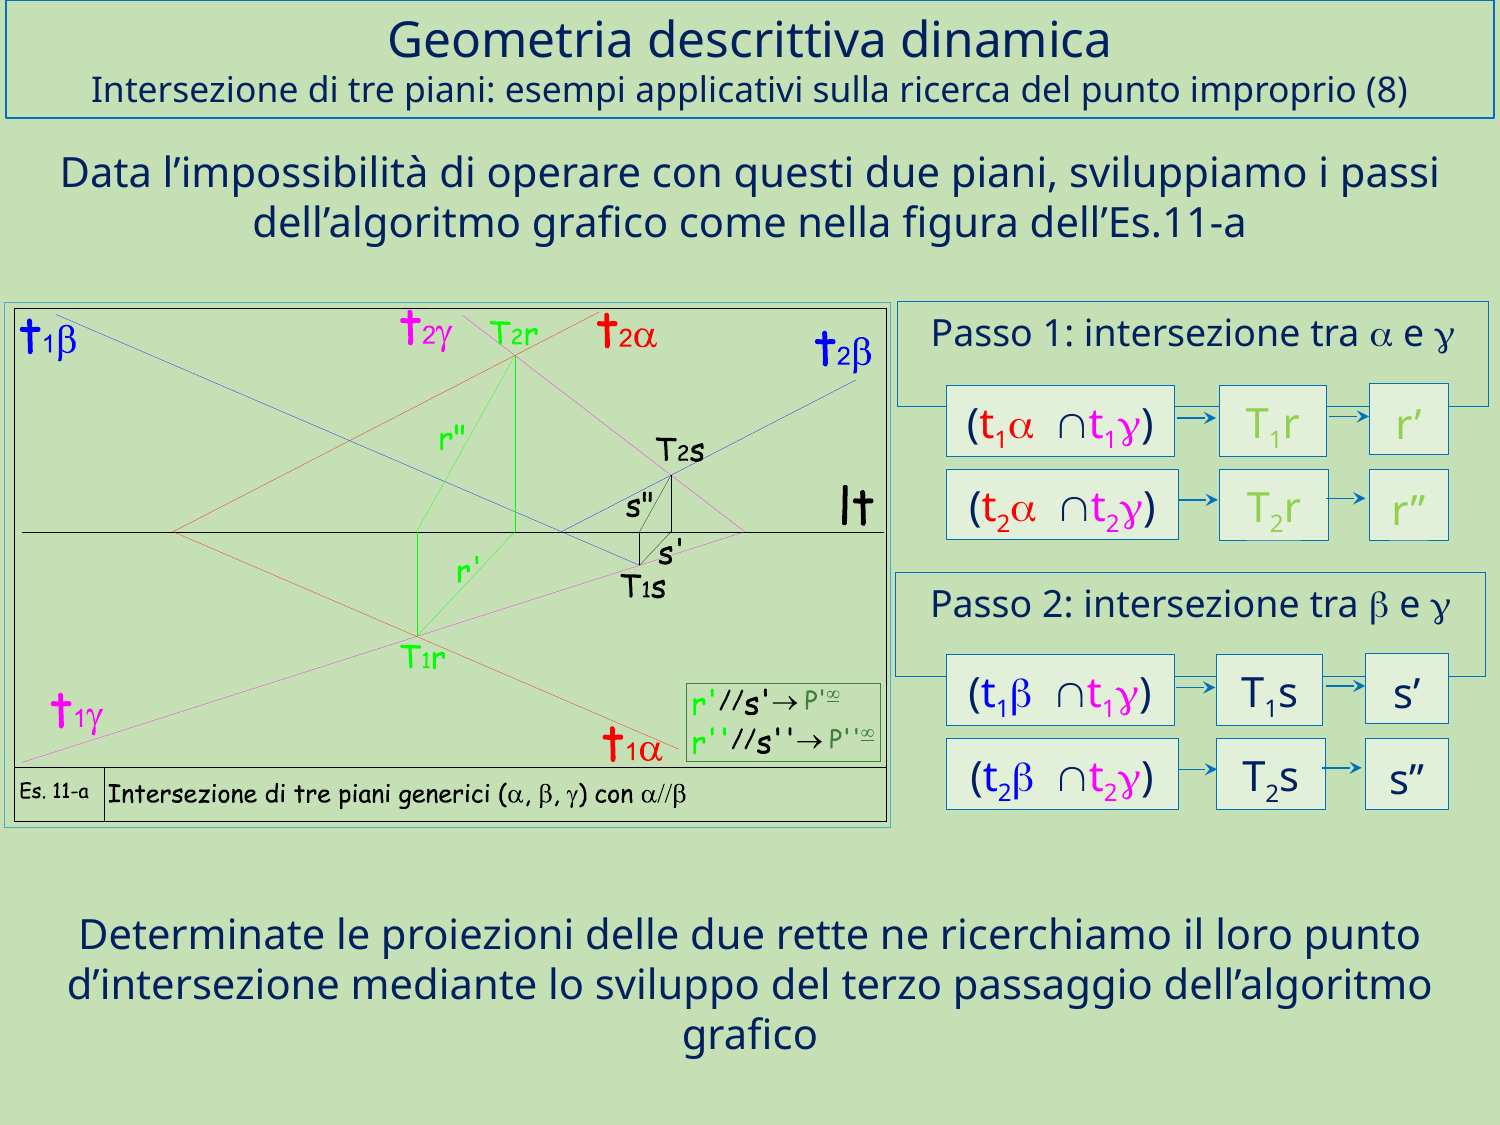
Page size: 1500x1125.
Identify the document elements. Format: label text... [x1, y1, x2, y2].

text_box Passo 1: intersezione tra a e g [897, 301, 1489, 407]
text_box (t1b Çt1g) [946, 654, 1174, 726]
text_box T2s [1216, 738, 1326, 810]
text_box r’ [1369, 383, 1448, 455]
text_box T1r [1219, 385, 1327, 456]
text_box s’ [1365, 652, 1449, 724]
text_box Data l’impossibilità di operare con questi due piani, sviluppiamo i passi dell’algoritmo grafico come nella figura dell’Es.11-a [0, 138, 1500, 254]
text_box (t1a Çt1g) [945, 385, 1175, 456]
picture [4, 302, 891, 828]
text_box T2r [1219, 469, 1329, 540]
text_box (t2a Çt2g) [946, 468, 1179, 540]
text_box Determinate le proiezioni delle due rette ne ricerchiamo il loro punto d’intersezione mediante lo sviluppo del terzo passaggio dell’algoritmo grafico [5, 900, 1494, 1065]
text_box r” [1369, 469, 1448, 540]
text_box s” [1365, 738, 1449, 810]
text_box T1s [1216, 654, 1323, 726]
title Geometria descrittiva dinamica Intersezione di tre piani: esempi applicativi sulla ricerca del punto improprio (8) [5, 0, 1495, 119]
text_box (t2b Çt2g) [946, 738, 1178, 810]
text_box Passo 2: intersezione tra b e g [895, 572, 1486, 677]
